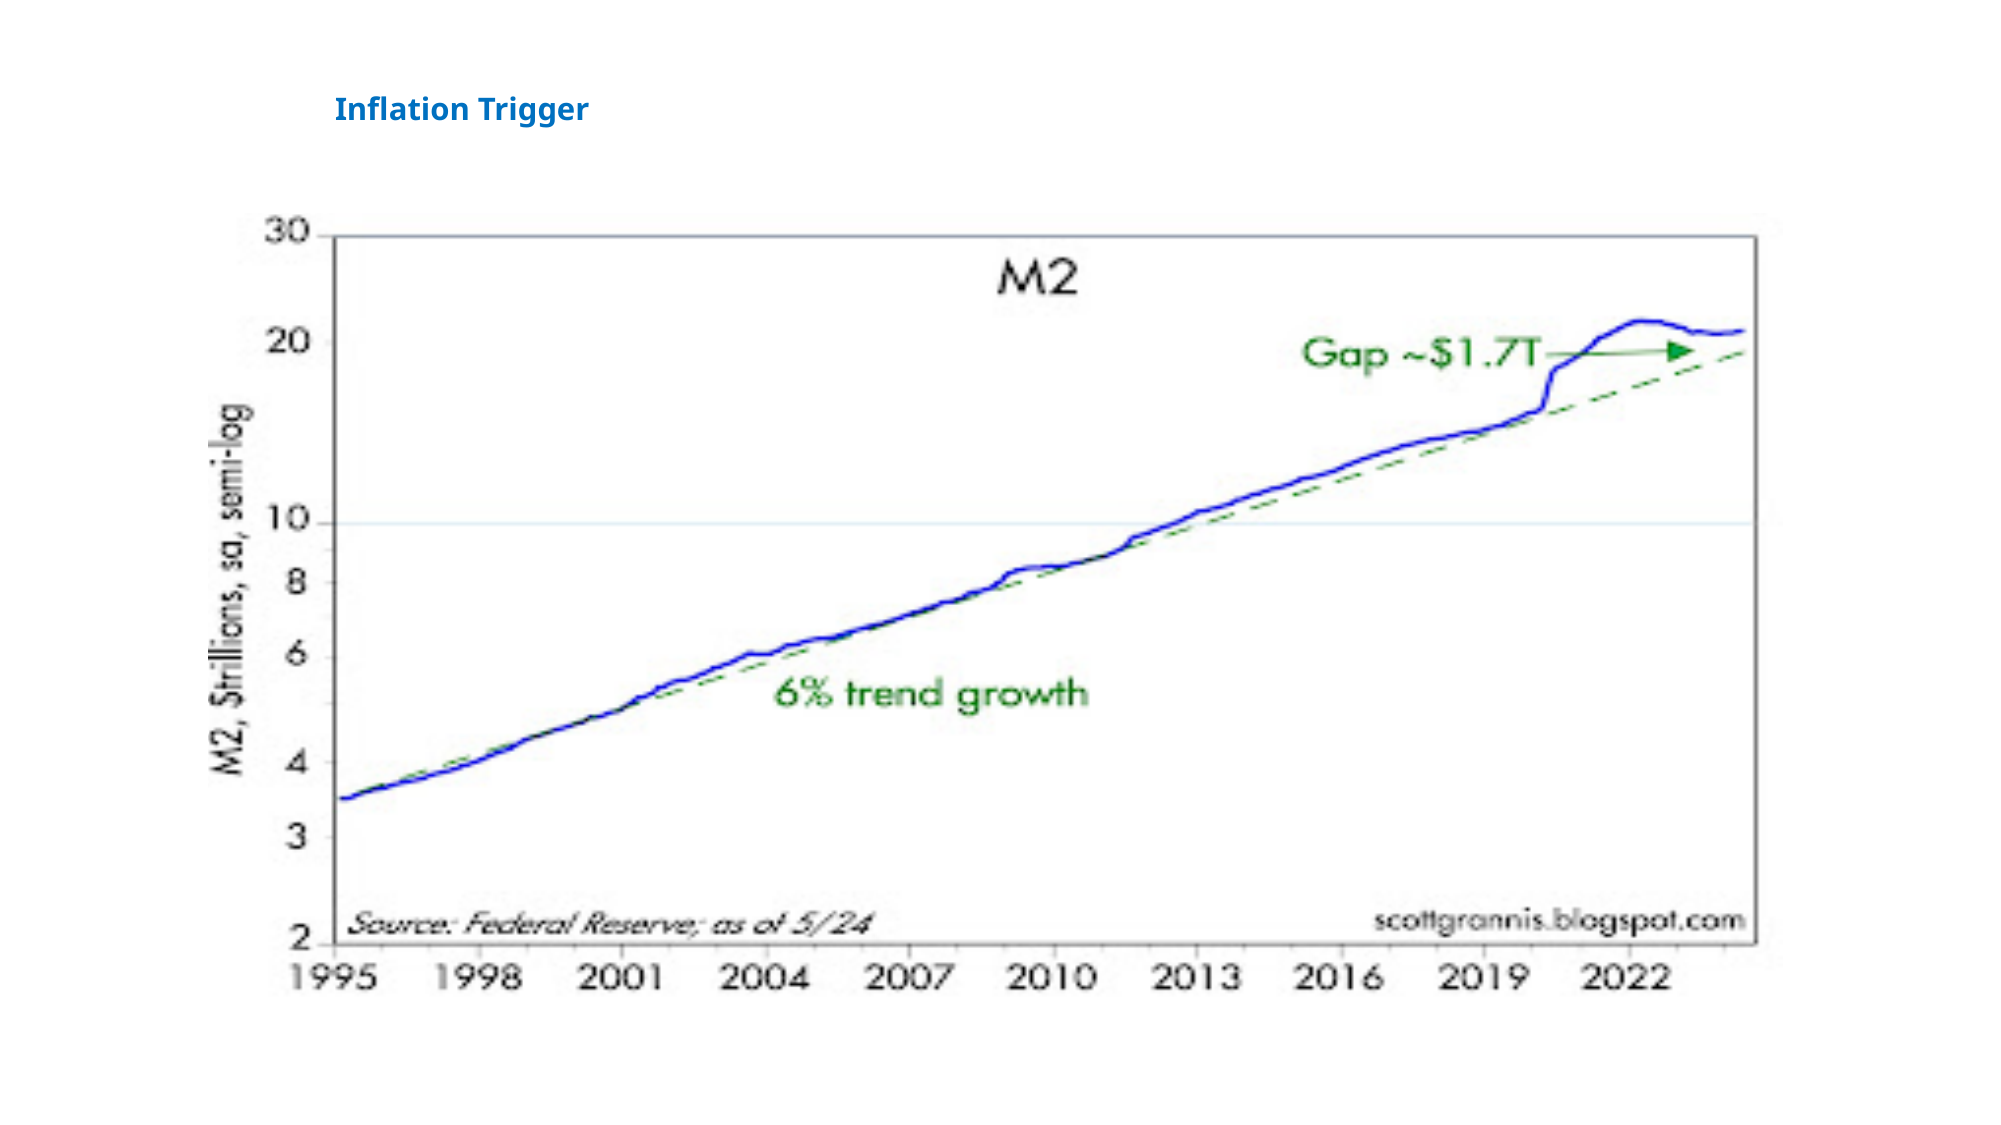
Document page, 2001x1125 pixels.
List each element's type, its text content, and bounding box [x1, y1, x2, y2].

title Inflation Trigger [299, 75, 1650, 138]
picture [208, 213, 1783, 1010]
